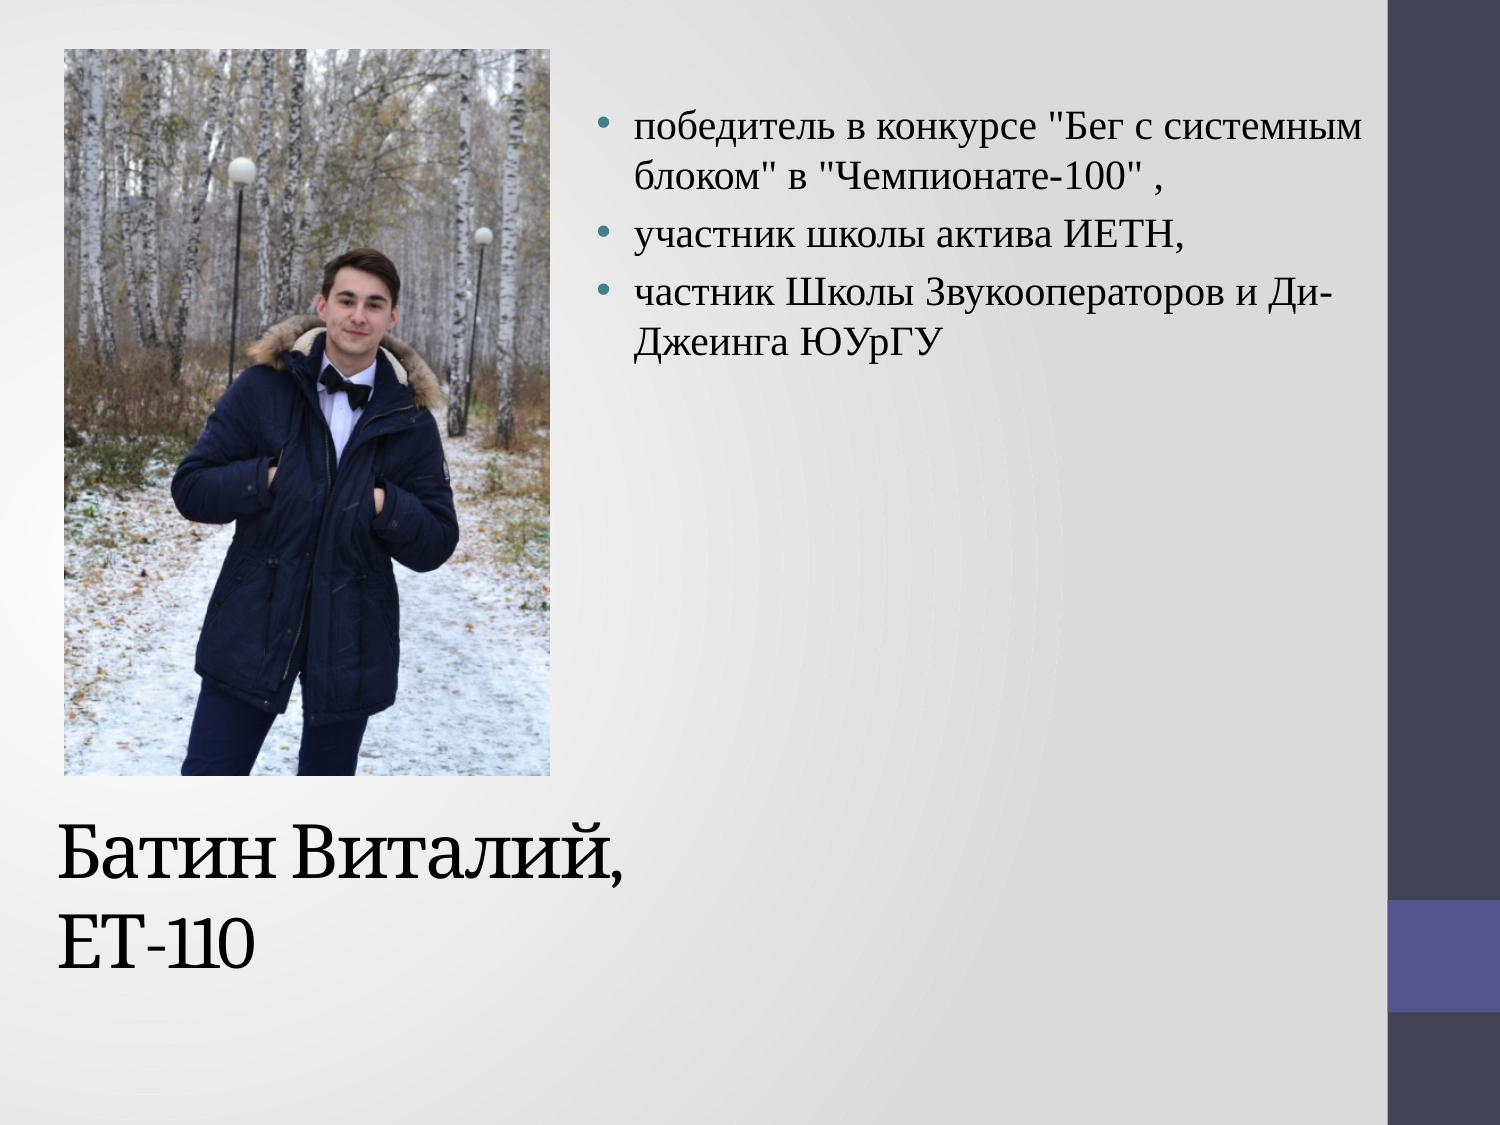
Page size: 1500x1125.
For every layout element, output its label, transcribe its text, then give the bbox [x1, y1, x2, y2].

list победитель в конкурсе "Бег с системным блоком" в "Чемпионате-100" , участник школы актива ИЕТН, частник Школы Звукооператоров и Ди-Джеинга ЮУрГУ [513, 90, 1388, 998]
title Батин Виталий, ЕТ-110 [41, 822, 513, 965]
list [64, 48, 550, 776]
